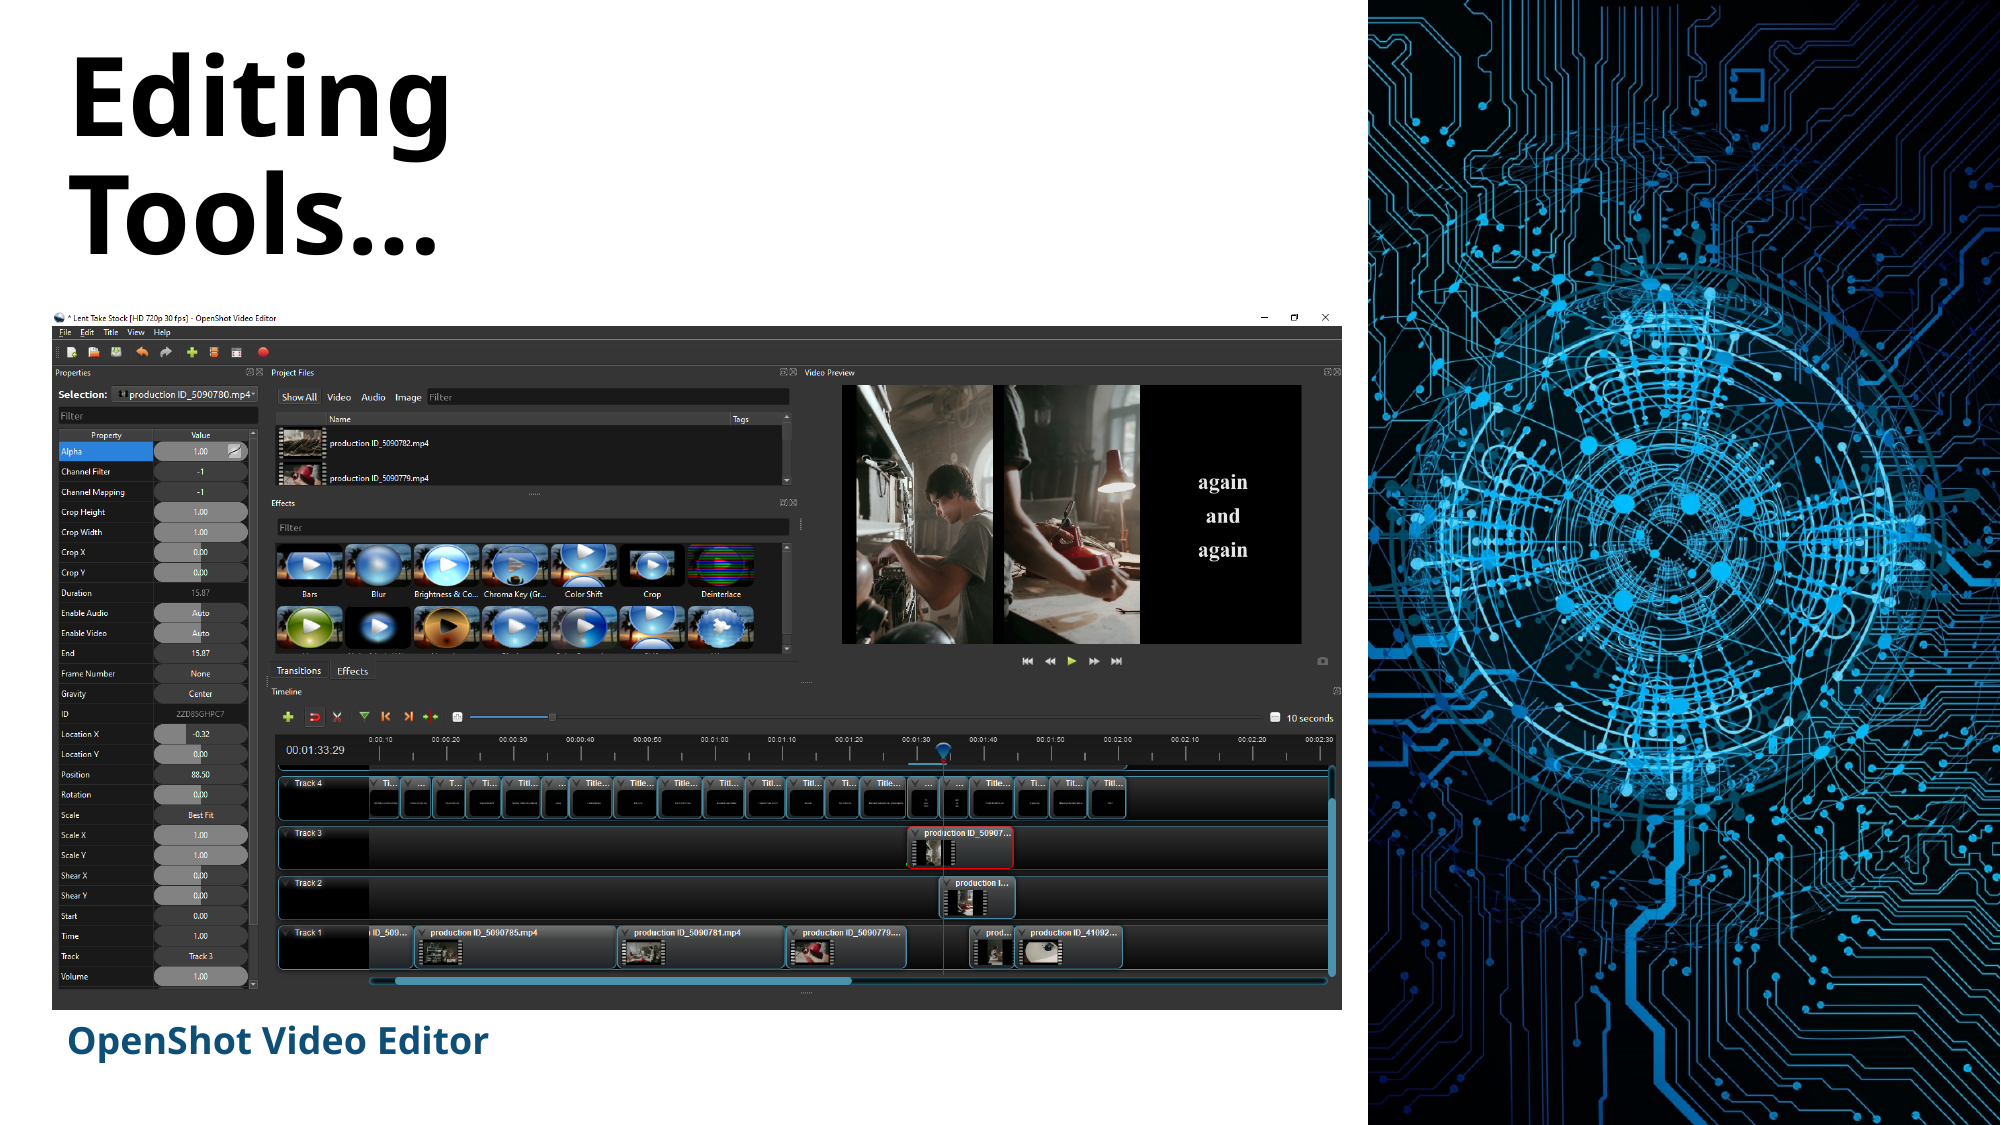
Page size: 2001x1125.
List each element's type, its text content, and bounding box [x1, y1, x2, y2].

text_box Editing Tools… [52, 32, 669, 287]
picture [52, 1, 2000, 1125]
text_box OpenShot Video Editor [52, 1010, 579, 1070]
